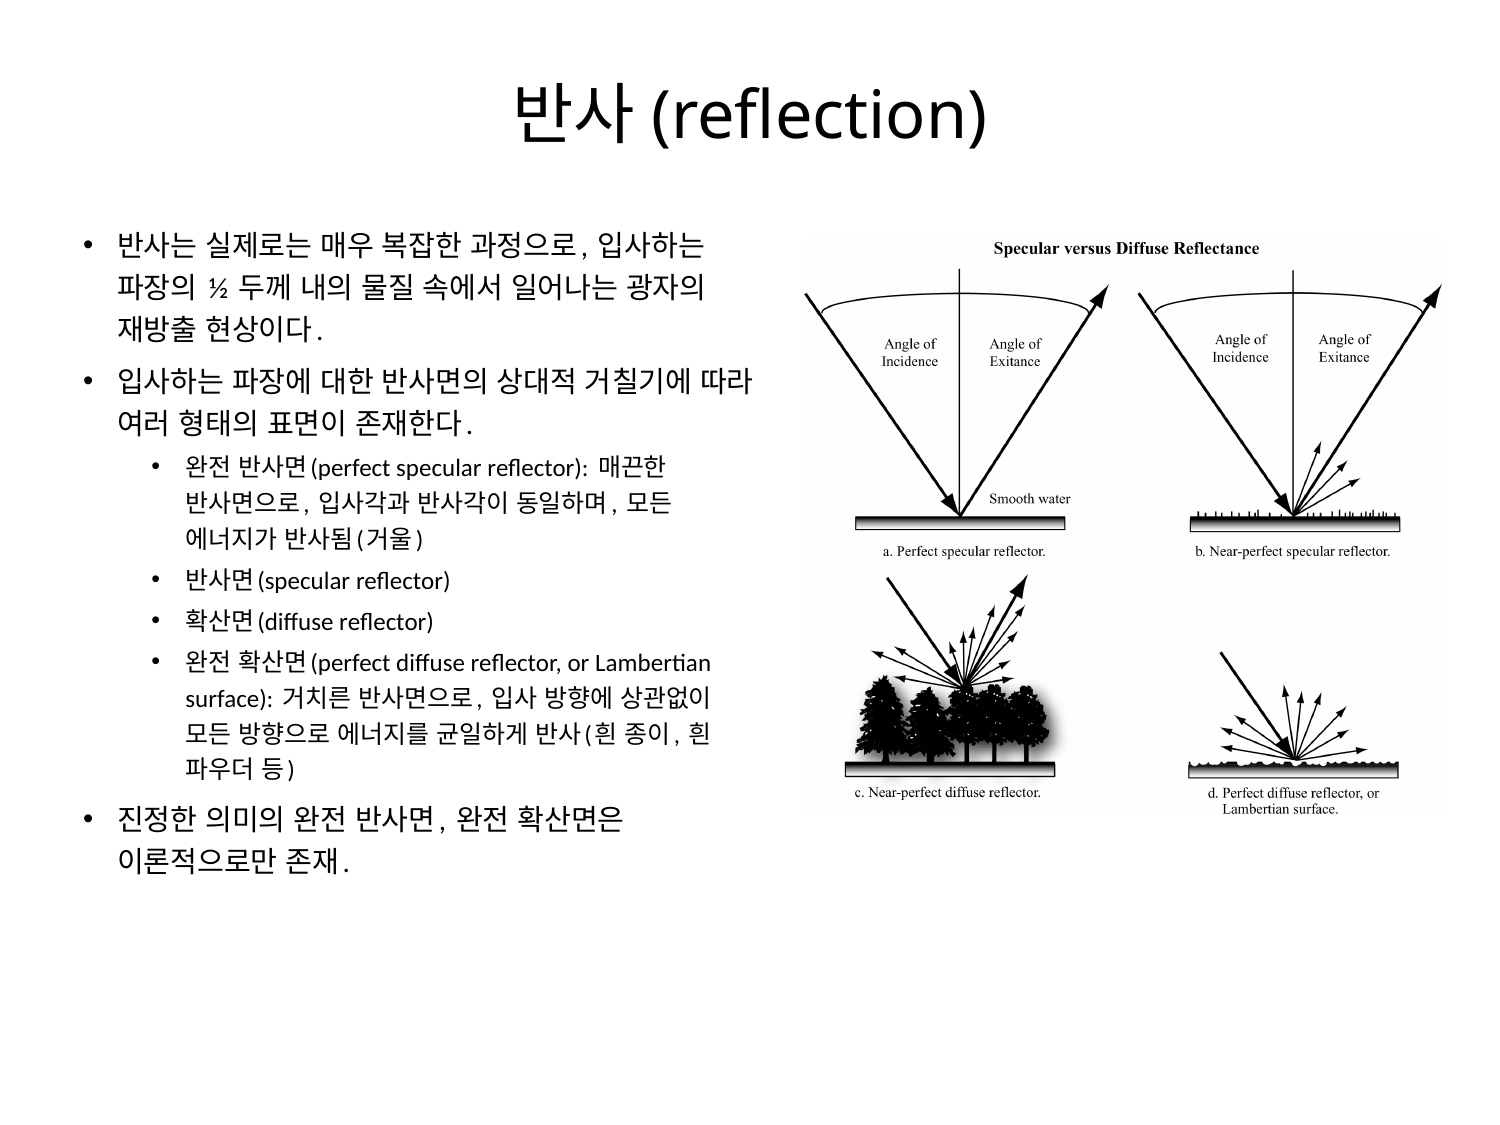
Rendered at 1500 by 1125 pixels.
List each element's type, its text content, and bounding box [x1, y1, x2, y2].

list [804, 238, 1442, 817]
list 반사는 실제로는 매우 복잡한 과정으로, 입사하는 파장의 ½ 두께 내의 물질 속에서 일어나는 광자의 재방출 현상이다. 입사하는 파장에 대한 반사면의 상대적 거칠기에 따라 여러 형태의 표면이 존재한다. 완전 반사면(perfect specular reflector): 매끈한 반사면으로, 입사각과 반사각이 동일하며, 모든 에너지가 반사됨(거울) 반사면(specular reflector) 확산면(diffuse reflector) 완전 확산면(perfect diffuse reflector, or Lambertian surface): 거치른 반사면으로, 입사 방향에 상관없이 모든 방향으로 에너지를 균일하게 반사(흰 종이, 흰 파우더 등) 진정한 의미의 완전 반사면, 완전 확산면은 이론적으로만 존재. [68, 212, 774, 894]
title 반사(reflection) [103, 59, 1397, 175]
